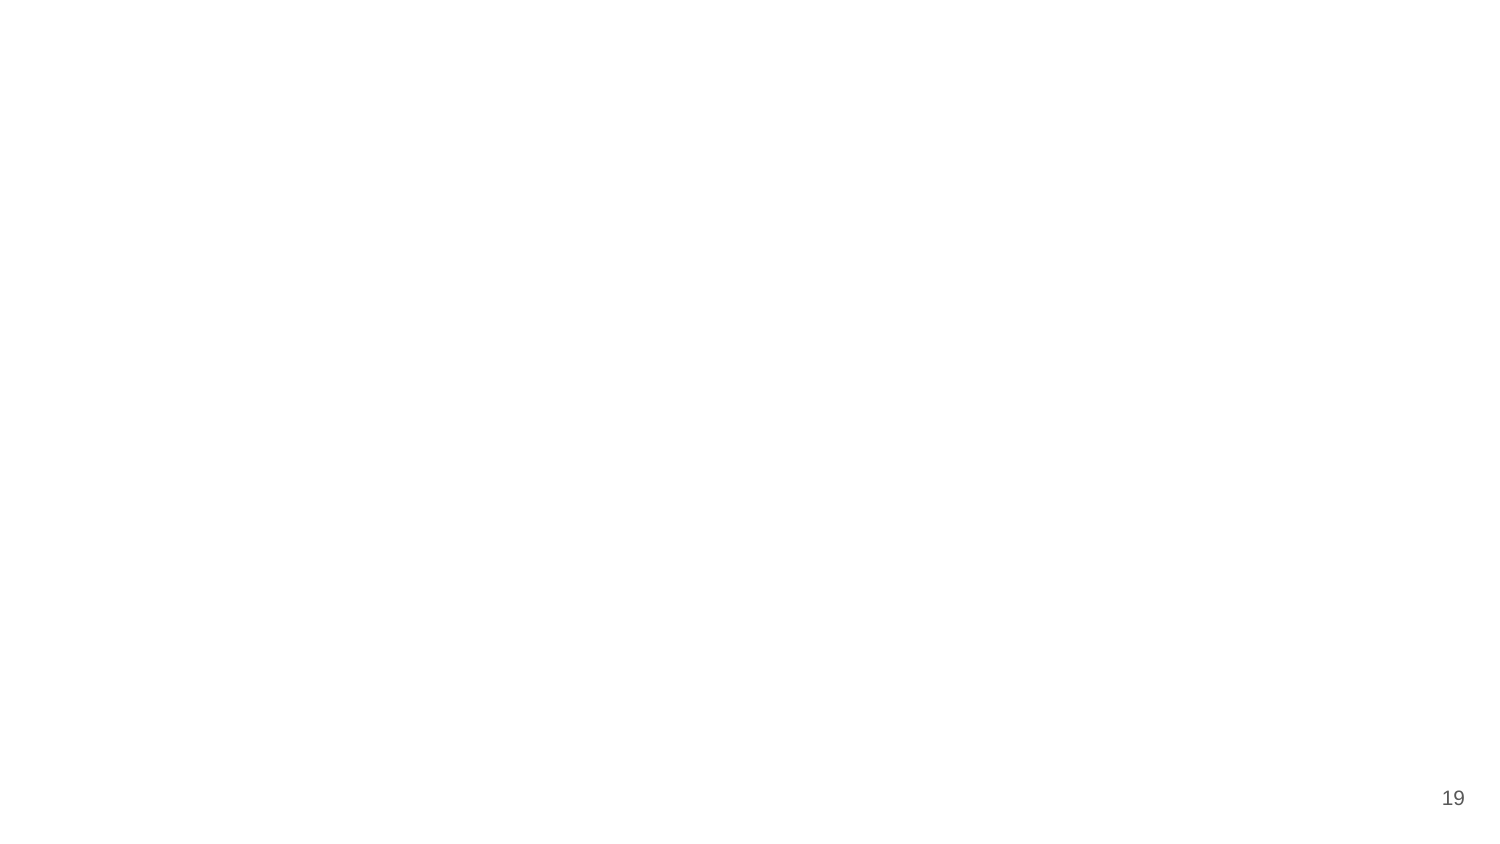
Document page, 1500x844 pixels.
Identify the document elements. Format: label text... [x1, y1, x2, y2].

slide_number ‹#› [1389, 764, 1480, 830]
